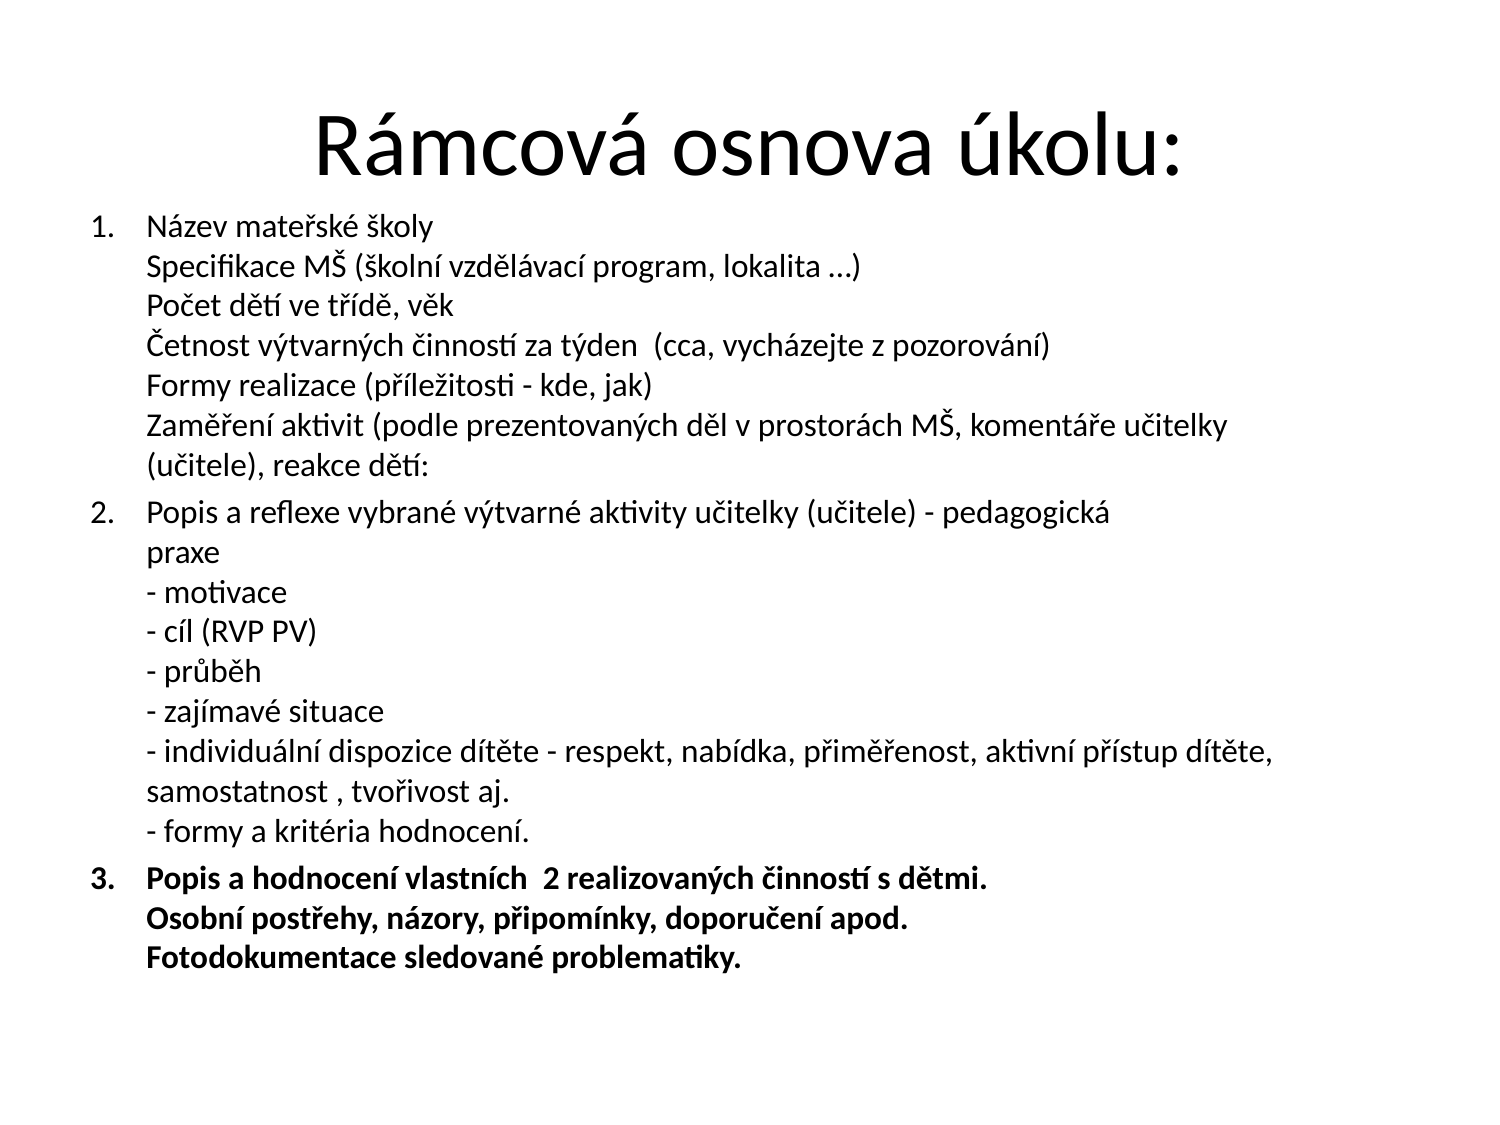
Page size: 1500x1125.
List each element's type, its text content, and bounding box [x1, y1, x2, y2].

list Název mateřské školy Specifikace MŠ (školní vzdělávací program, lokalita …) Počet dětí ve třídě, věk Četnost výtvarných činností za týden (cca, vycházejte z pozorování) Formy realizace (příležitosti - kde, jak) Zaměření aktivit (podle prezentovaných děl v prostorách MŠ, komentáře učitelky (učitele), reakce dětí: Popis a reflexe vybrané výtvarné aktivity učitelky (učitele) - pedagogická praxe - motivace - cíl (RVP PV) - průběh - zajímavé situace - individuální dispozice dítěte - respekt, nabídka, přiměřenost, aktivní přístup dítěte, samostatnost , tvořivost aj. - formy a kritéria hodnocení. Popis a hodnocení vlastních 2 realizovaných činností s dětmi. Osobní postřehy, názory, připomínky, doporučení apod. Fotodokumentace sledované problematiky. [75, 196, 1425, 1071]
title Rámcová osnova úkolu: [75, 45, 1425, 196]
